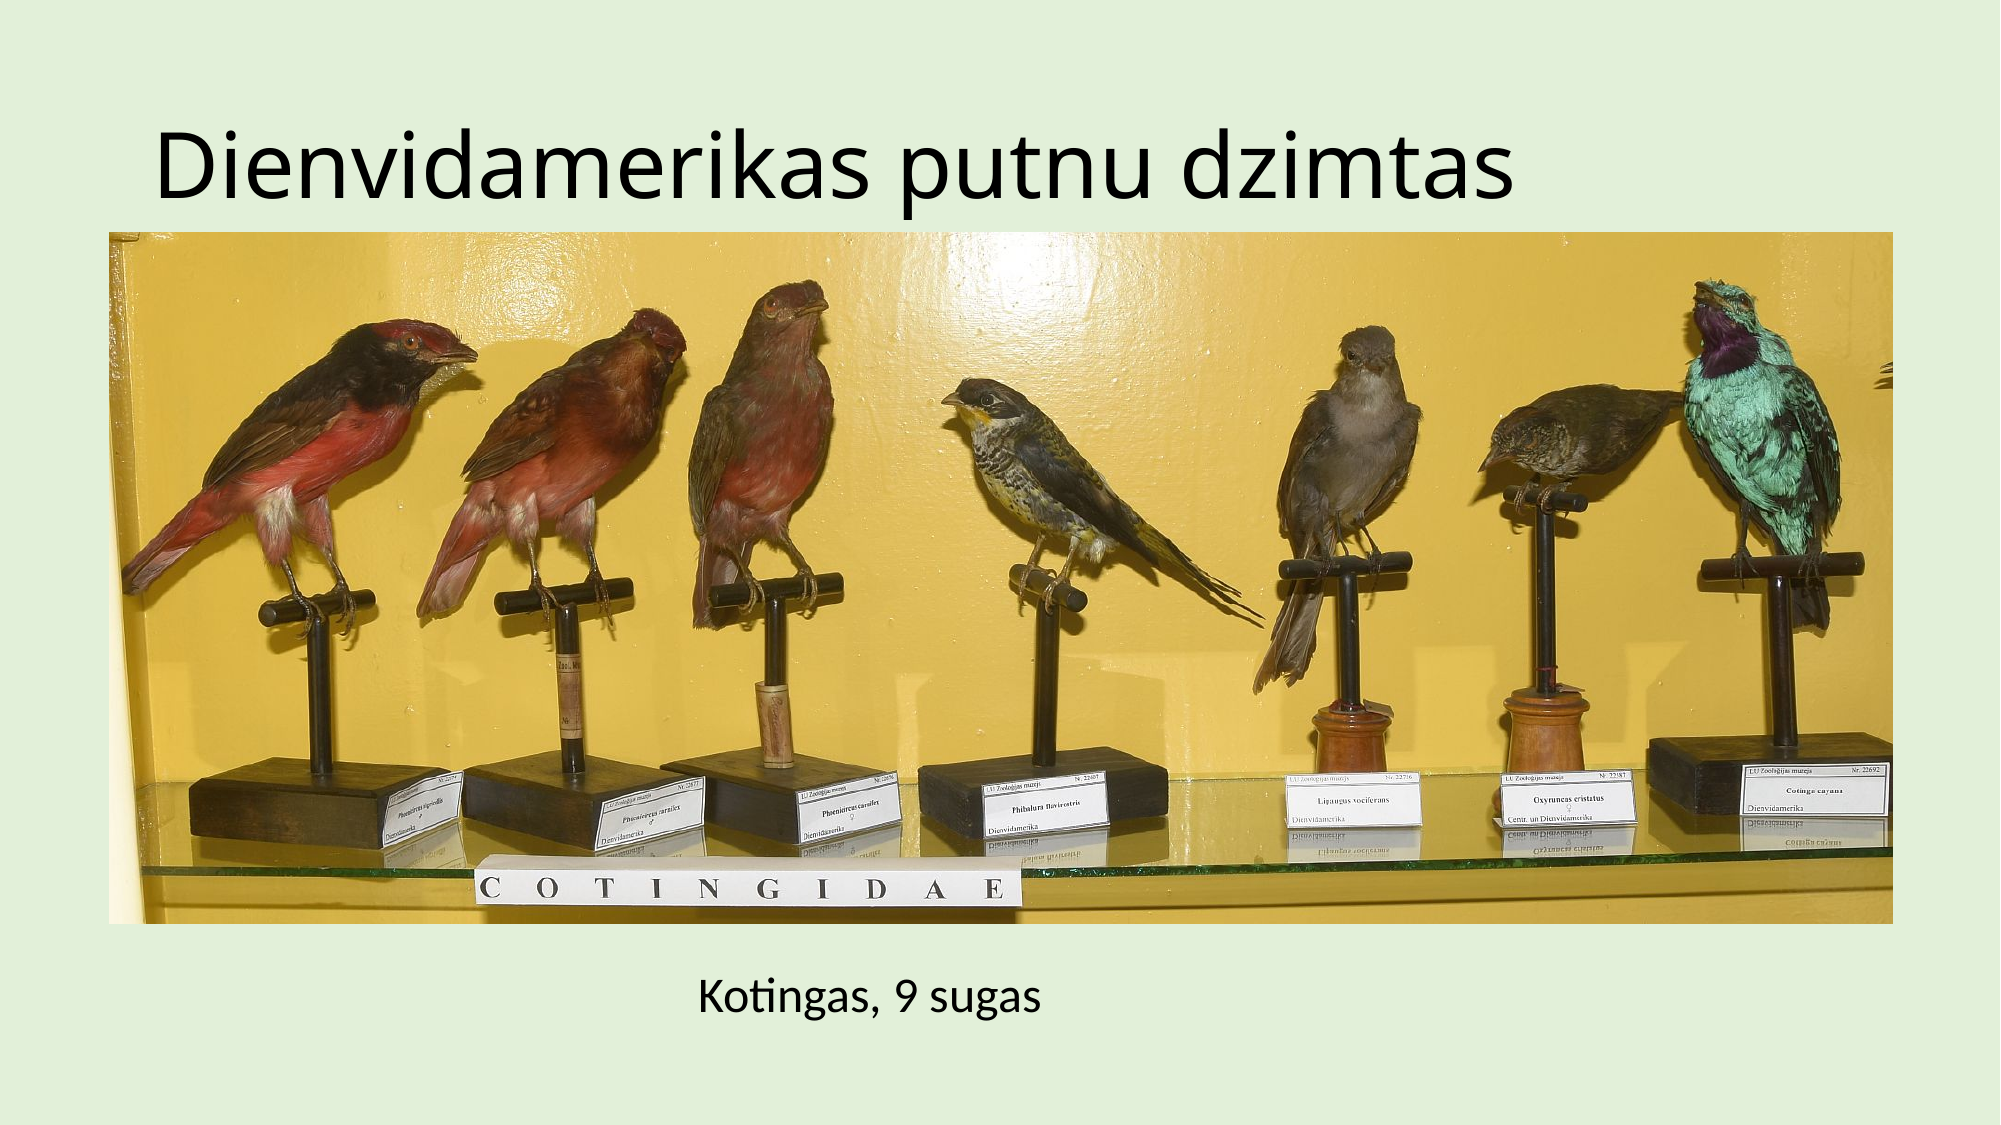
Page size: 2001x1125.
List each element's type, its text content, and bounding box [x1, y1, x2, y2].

title Dienvidamerikas putnu dzimtas [137, 59, 1863, 232]
picture [109, 232, 1893, 924]
text_box Kotingas, 9 sugas [683, 954, 1268, 1030]
